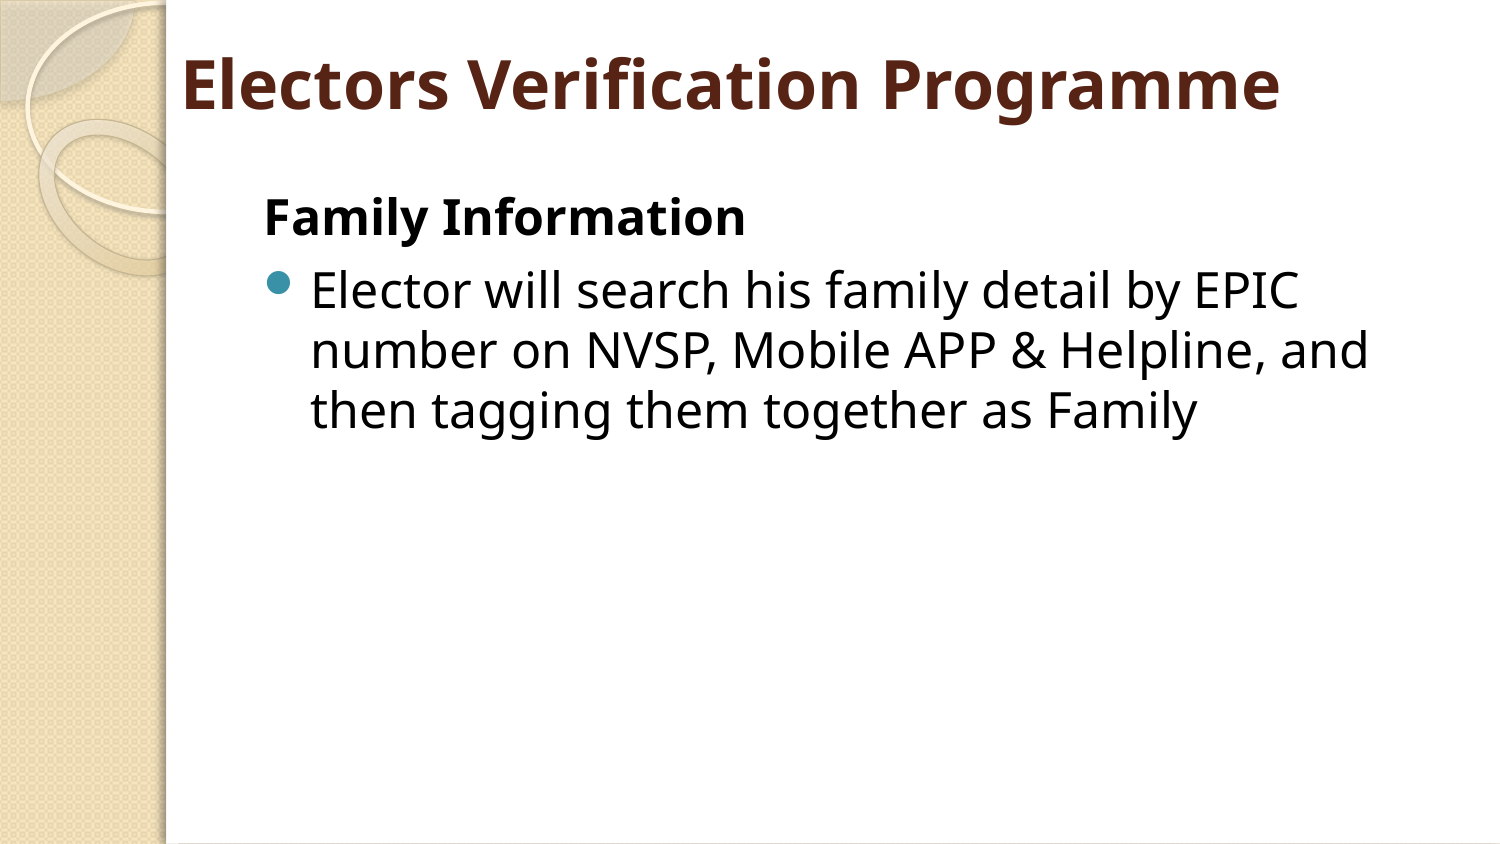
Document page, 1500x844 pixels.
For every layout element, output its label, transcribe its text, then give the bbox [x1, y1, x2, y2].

list Family Information Elector will search his family detail by EPIC number on NVSP, Mobile APP & Helpline, and then tagging them together as Family [235, 178, 1466, 769]
title Electors Verification Programme [165, 11, 1454, 153]
